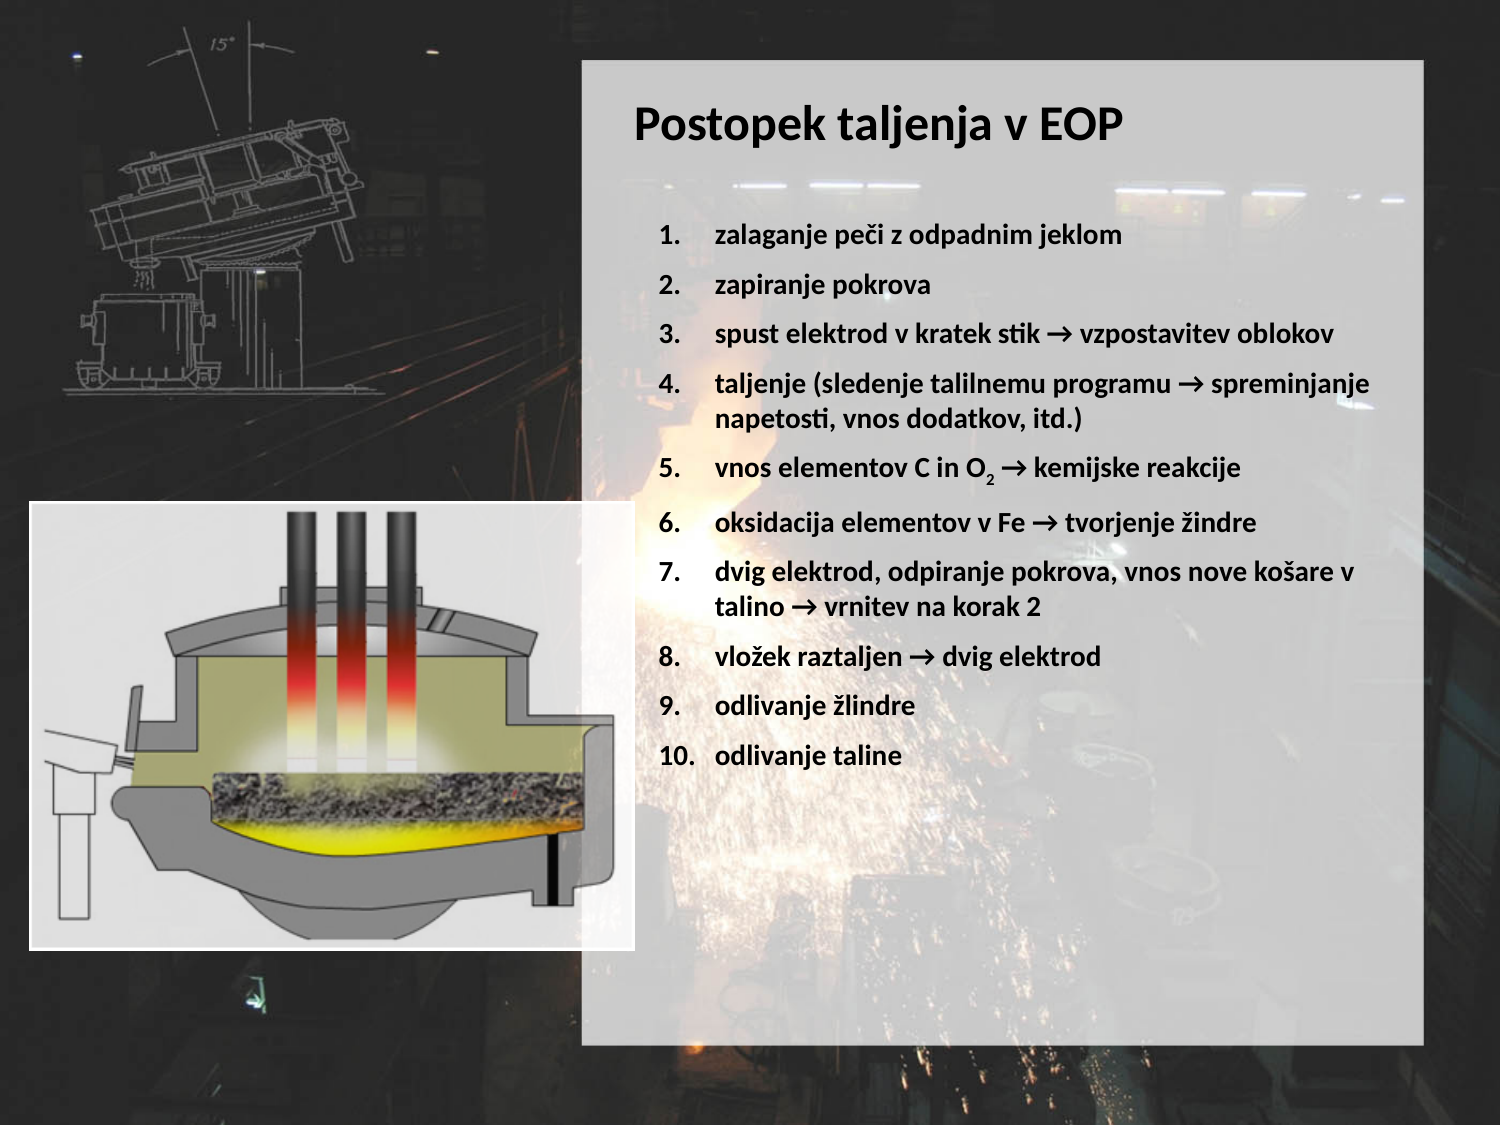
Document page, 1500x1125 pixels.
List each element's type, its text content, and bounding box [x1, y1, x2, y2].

text_box Postopek taljenja v EOP [620, 83, 1500, 159]
text_box zalaganje peči z odpadnim jeklom zapiranje pokrova spust elektrod v kratek stik → vzpostavitev oblokov taljenje (sledenje talilnemu programu → spreminjanje napetosti, vnos dodatkov, itd.) vnos elementov C in O2 → kemijske reakcije oksidacija elementov v Fe → tvorjenje žindre dvig elektrod, odpiranje pokrova, vnos nove košare v talino → vrnitev na korak 2 vložek raztaljen → dvig elektrod odlivanje žlindre odlivanje taline [643, 208, 1388, 828]
picture [0, 0, 1500, 1125]
